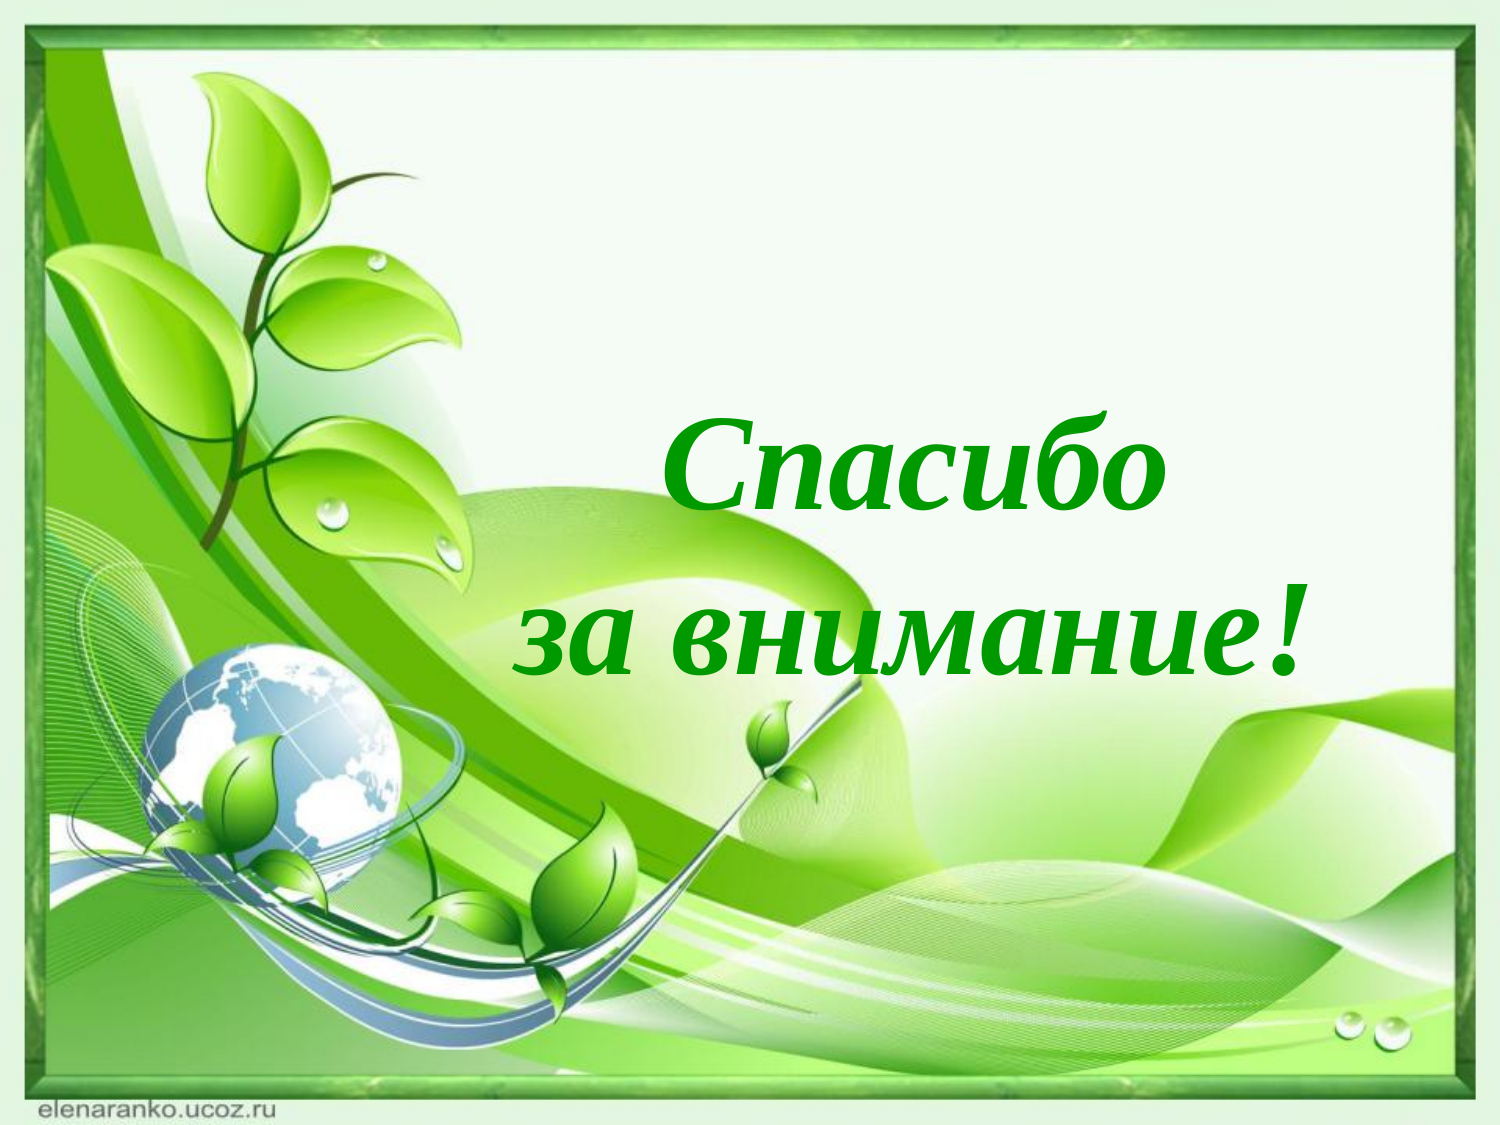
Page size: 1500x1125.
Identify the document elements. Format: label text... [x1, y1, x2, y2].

text_box [691, 758, 1383, 889]
text_box [703, 869, 1407, 1001]
picture [0, 0, 1500, 1125]
text_box Спасибо за внимание! [442, 101, 1424, 988]
